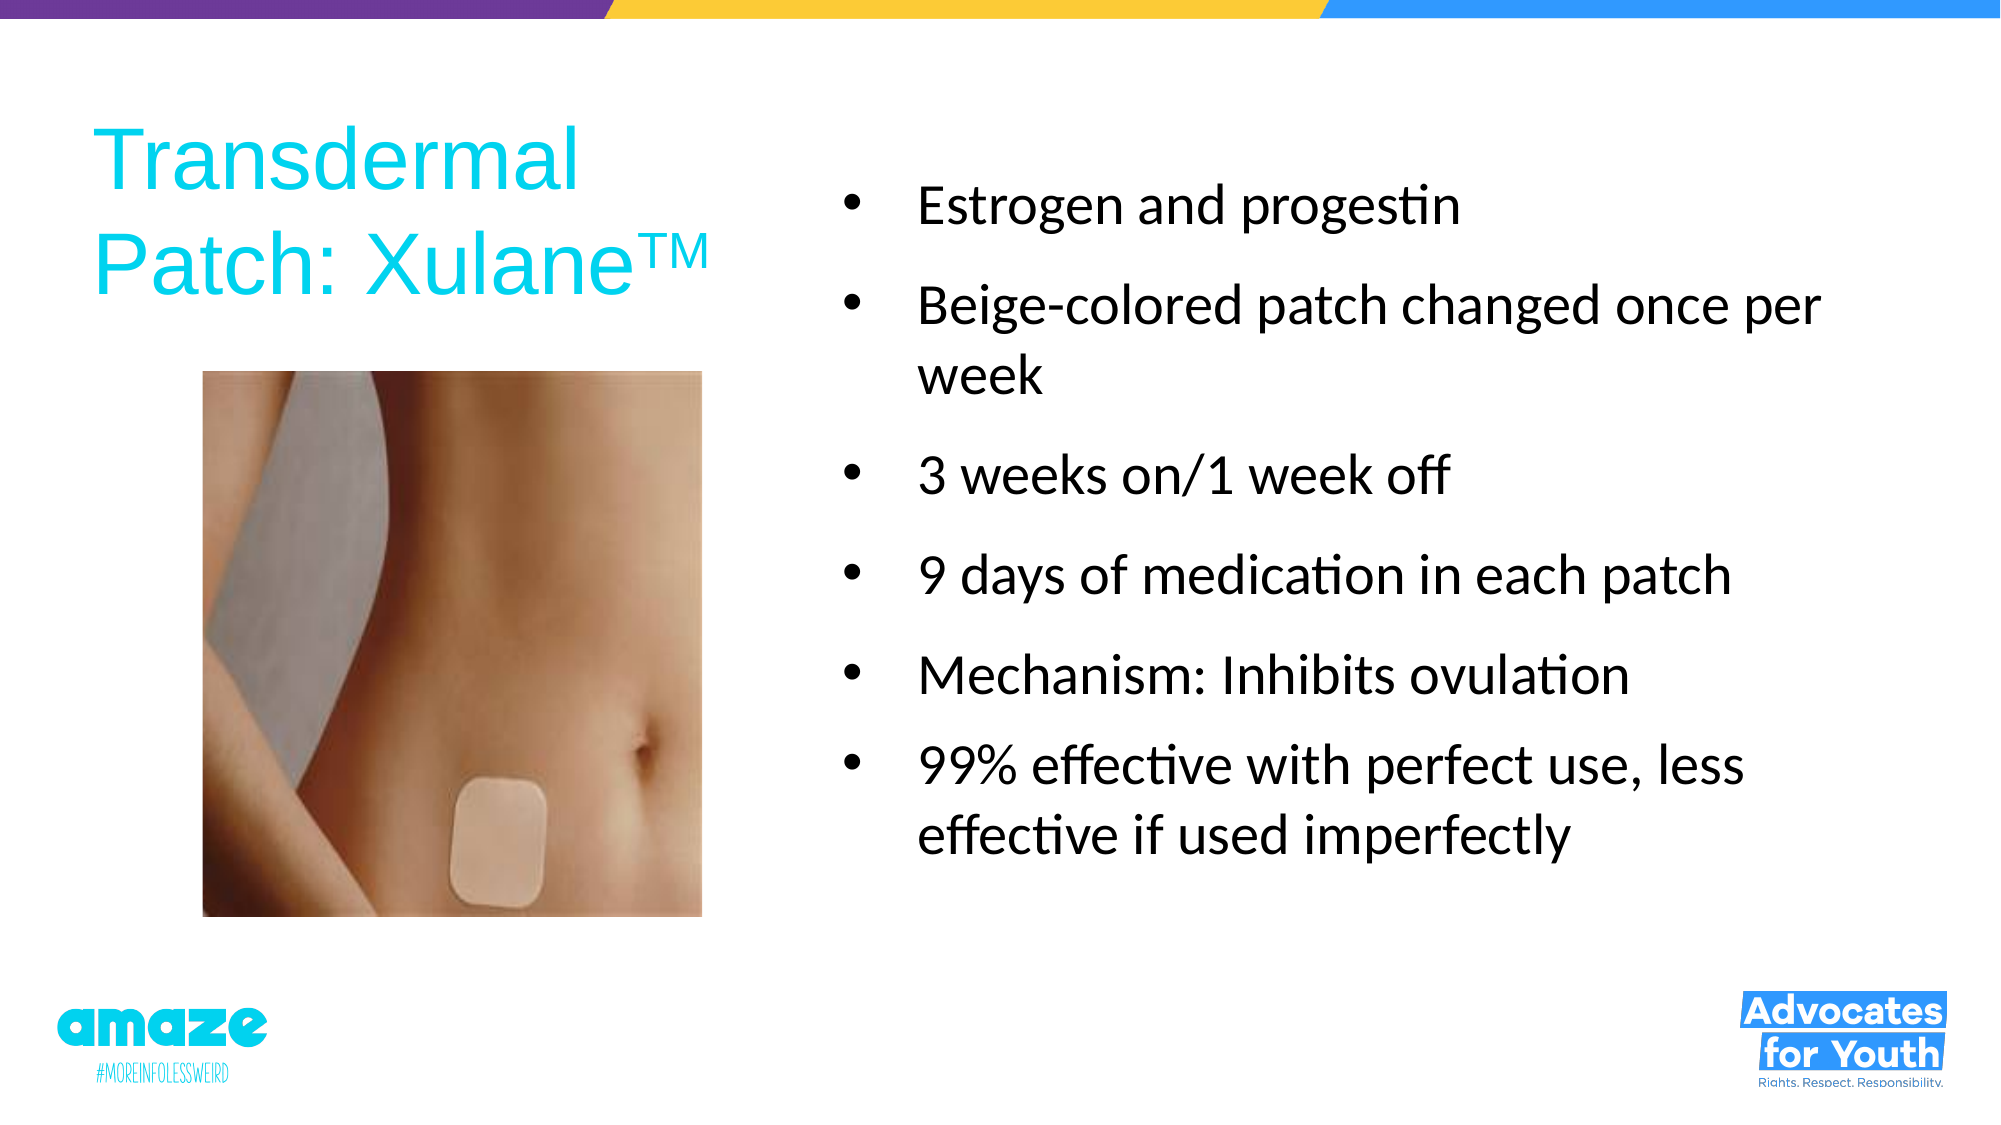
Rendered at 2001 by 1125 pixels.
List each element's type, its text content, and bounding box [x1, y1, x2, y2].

text_box Estrogen and progestin Beige-colored patch changed once per week 3 weeks on/1 week off 9 days of medication in each patch Mechanism: Inhibits ovulation 99% effective with perfect use, less effective if used imperfectly [827, 158, 1923, 967]
picture [0, 934, 321, 1125]
picture [0, 0, 2001, 28]
text_box Transdermal Patch: XulaneTM [77, 94, 828, 320]
picture [202, 371, 703, 917]
picture [1740, 991, 1947, 1087]
